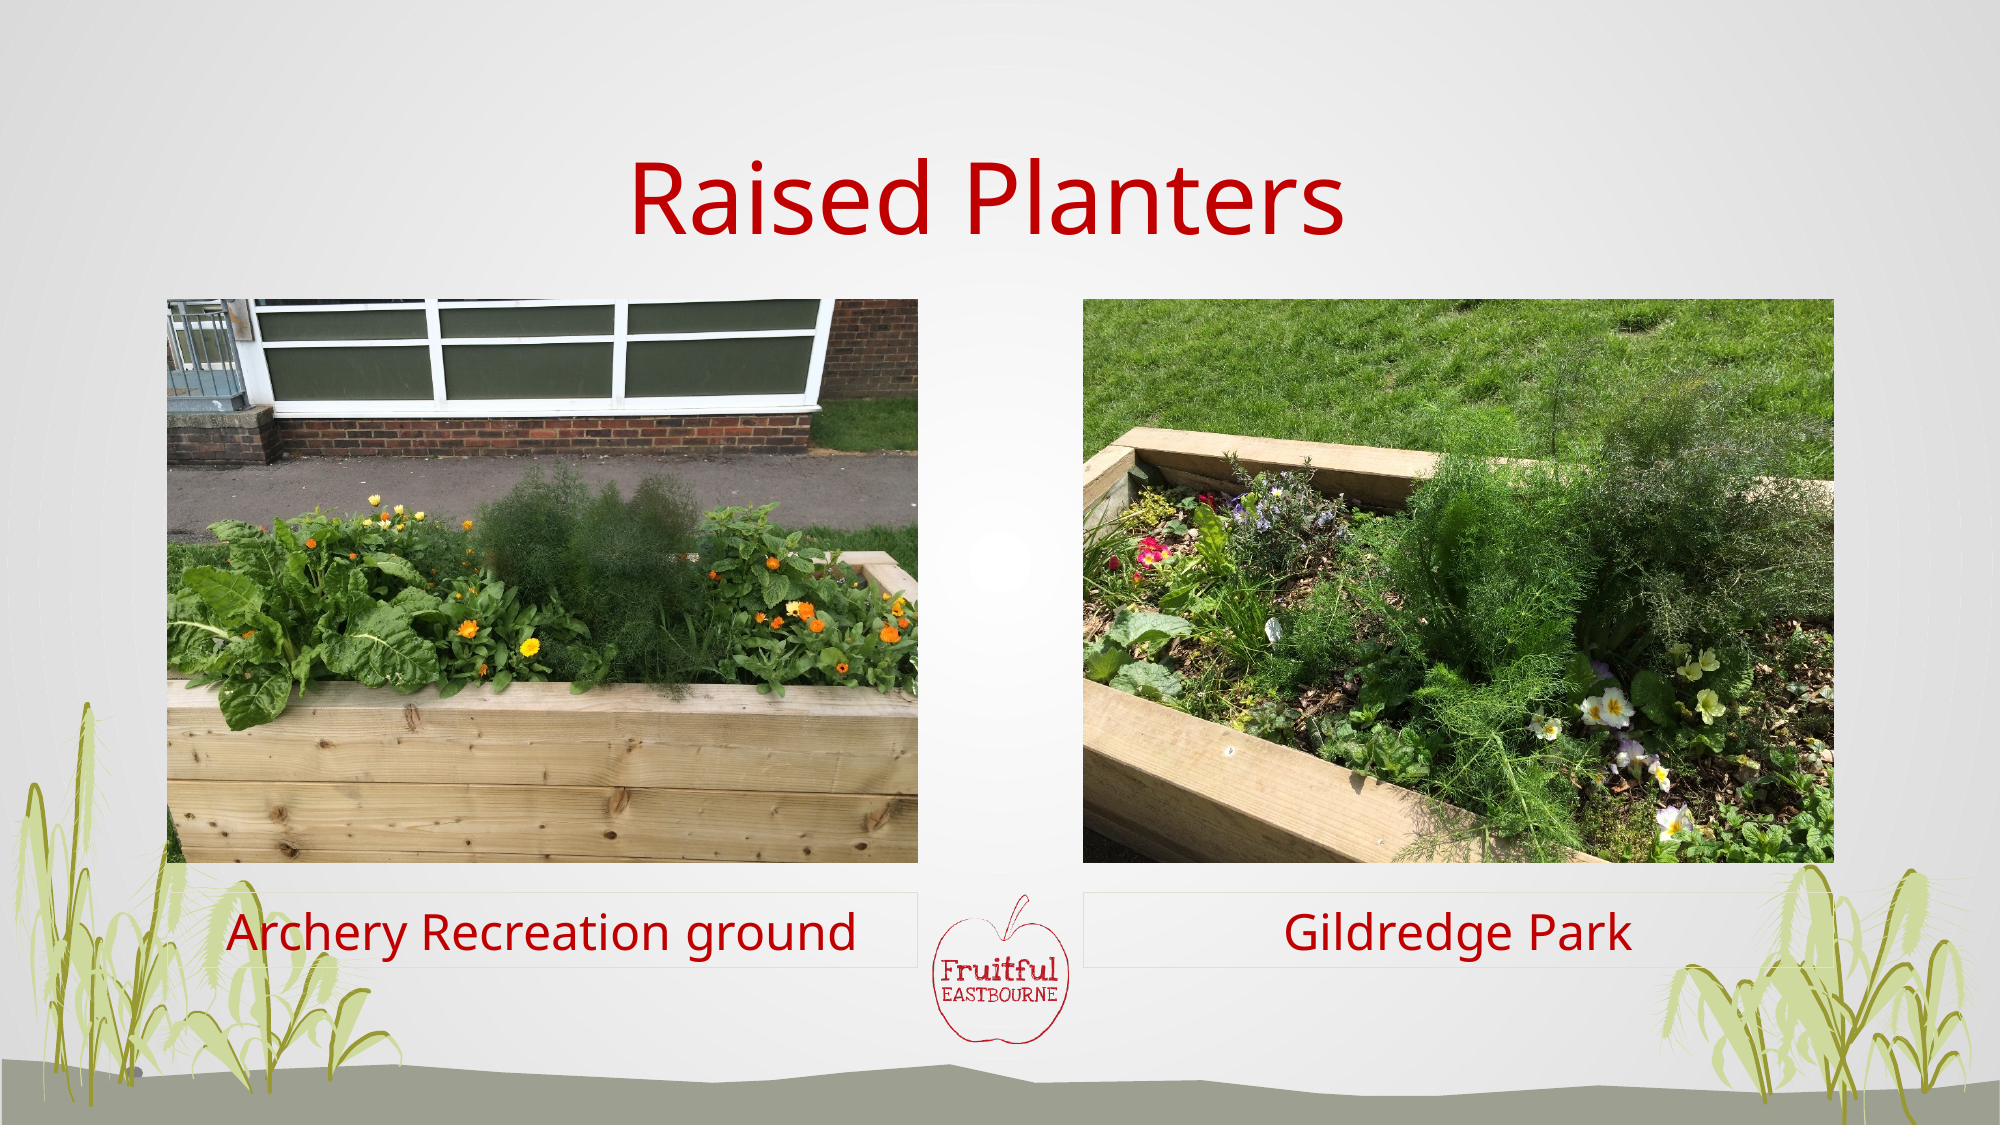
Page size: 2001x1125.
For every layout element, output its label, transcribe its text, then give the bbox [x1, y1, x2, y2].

title Raised Planters [99, 0, 1900, 263]
text_box Archery Recreation ground [167, 892, 918, 968]
picture [930, 892, 1071, 1046]
text_box Gildredge Park [1083, 892, 1834, 968]
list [1083, 299, 1834, 863]
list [167, 299, 918, 863]
